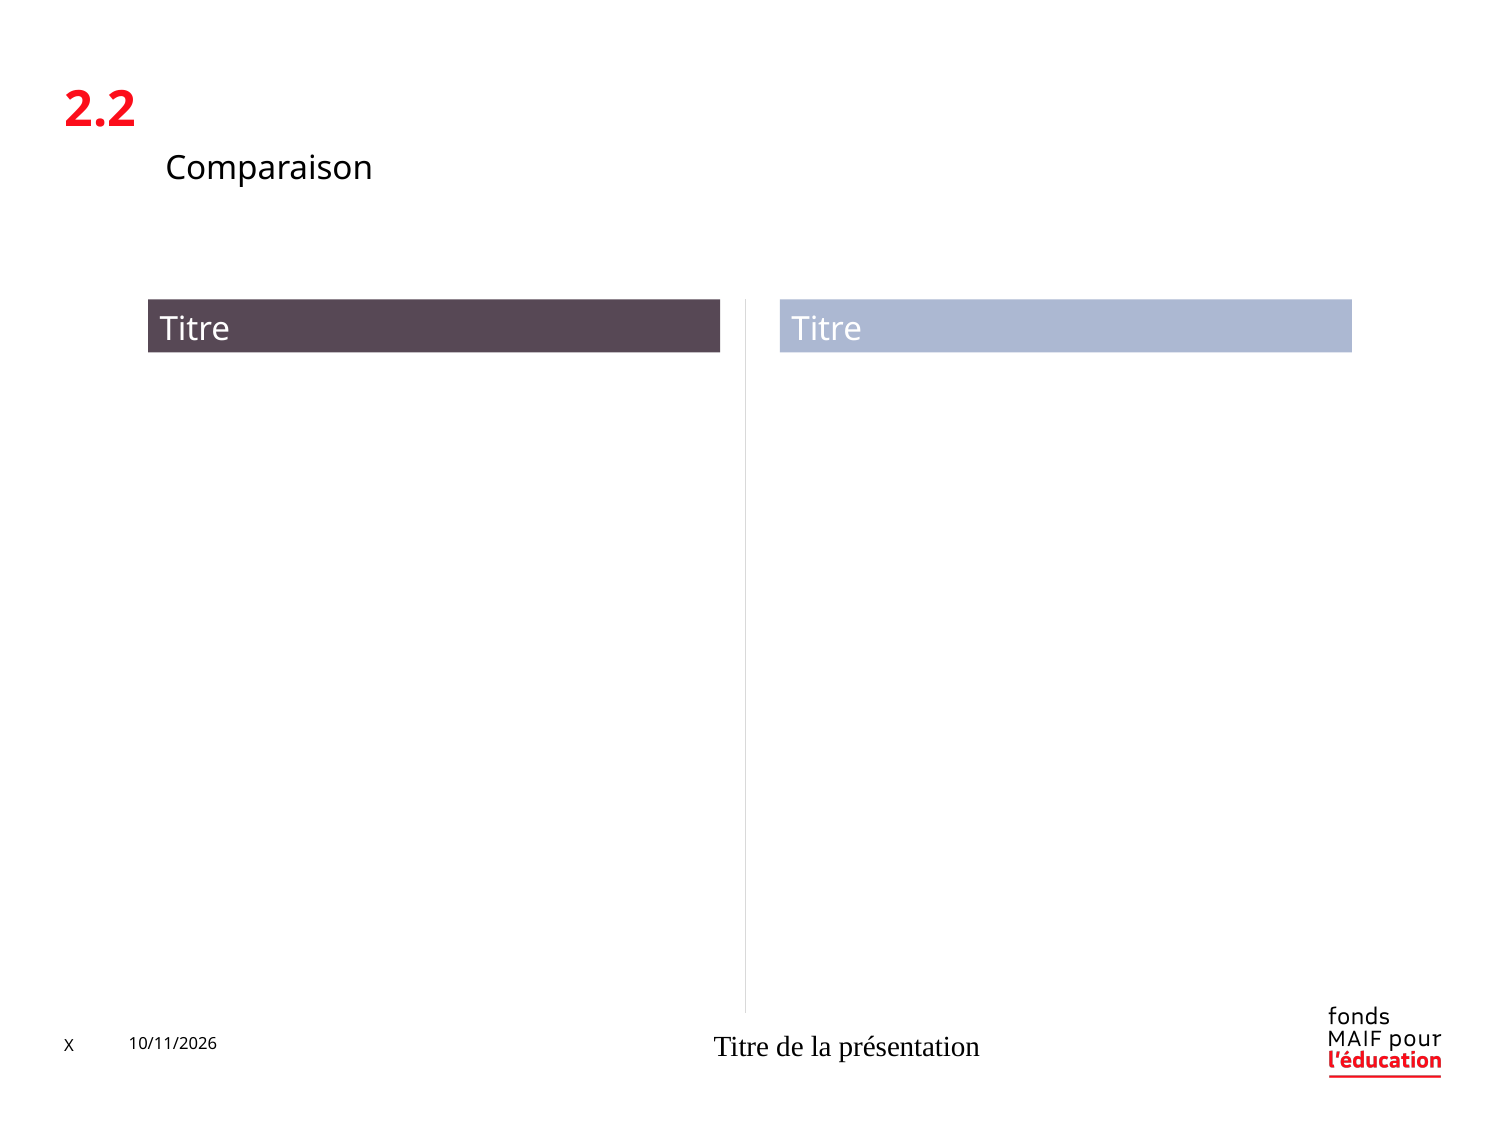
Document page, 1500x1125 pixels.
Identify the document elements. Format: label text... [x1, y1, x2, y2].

picture [1314, 991, 1456, 1093]
list Comparaison [148, 138, 1360, 194]
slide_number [114, 1014, 243, 1075]
footer Titre de la présentation [243, 1014, 1450, 1075]
list Titre [779, 299, 1352, 353]
slide_number X [49, 1014, 114, 1075]
list Titre [148, 299, 721, 353]
list 2.2 [50, 75, 149, 138]
